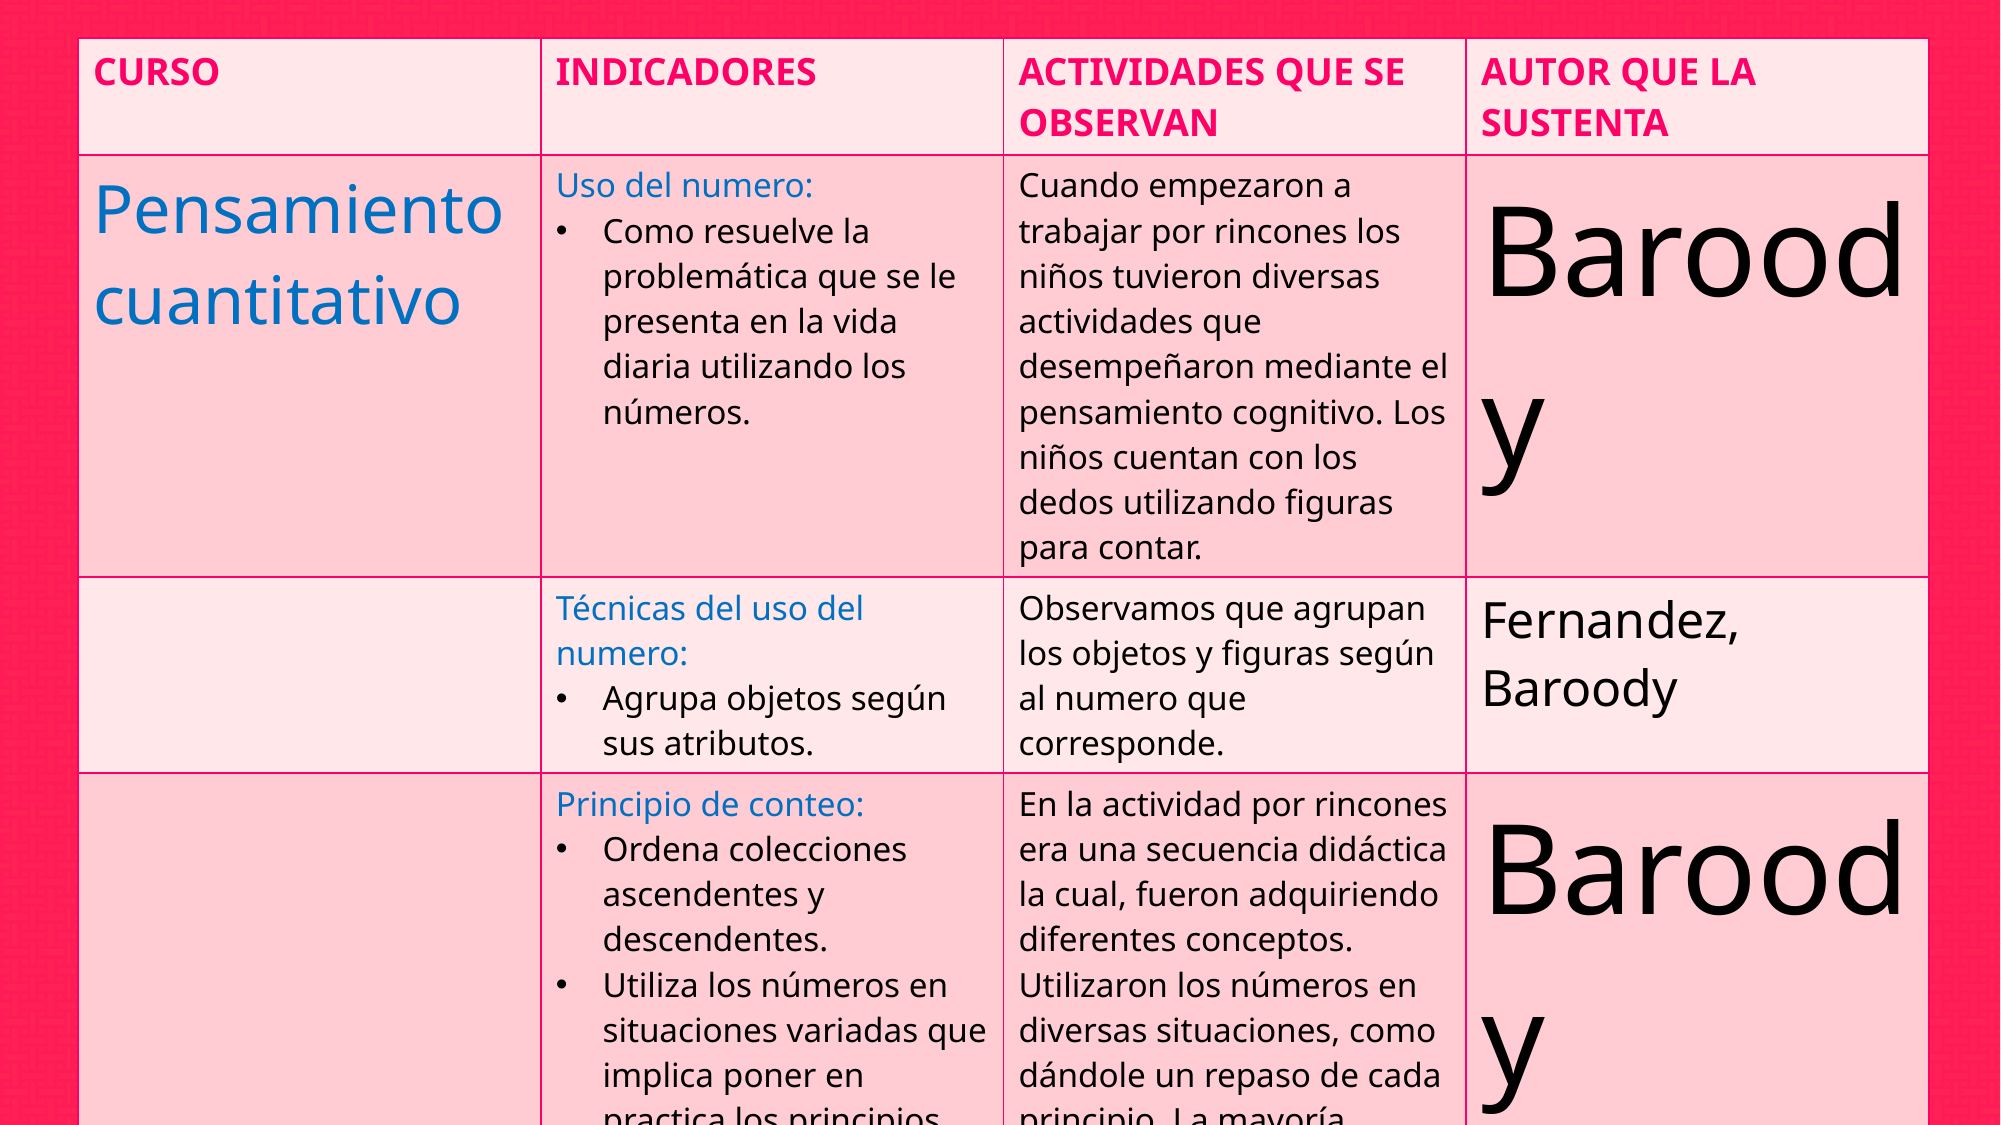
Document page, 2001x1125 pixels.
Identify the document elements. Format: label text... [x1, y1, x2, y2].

table_header ACTIVIDADES QUE SE OBSERVAN [1004, 39, 1465, 154]
table_cell Baroody [1467, 156, 1928, 576]
table_cell Baroody [1467, 774, 1928, 1125]
table_cell Técnicas del uso del numero: Agrupa objetos según sus atributos. [542, 578, 1003, 772]
table_cell [79, 578, 540, 772]
table_cell [79, 774, 540, 1125]
table_header CURSO [79, 39, 540, 154]
table_header AUTOR QUE LA SUSTENTA [1467, 39, 1928, 154]
table_cell Principio de conteo: Ordena colecciones ascendentes y descendentes. Utiliza los números en situaciones variadas que implica poner en practica los principios de conteo: (correspondencia biunívoca, cardinalidad, abstracción y relevancia en el orden). [542, 774, 1003, 1125]
table_cell Uso del numero: Como resuelve la problemática que se le presenta en la vida diaria utilizando los números. [542, 156, 1003, 576]
table_cell Pensamiento cuantitativo [79, 156, 540, 576]
table_cell Observamos que agrupan los objetos y figuras según al numero que corresponde. [1004, 578, 1465, 772]
table_cell Cuando empezaron a trabajar por rincones los niños tuvieron diversas actividades que desempeñaron mediante el pensamiento cognitivo. Los niños cuentan con los dedos utilizando figuras para contar. [1004, 156, 1465, 576]
table_header INDICADORES [542, 39, 1003, 154]
table_cell Fernandez, Baroody [1467, 578, 1928, 772]
table_cell En la actividad por rincones era una secuencia didáctica la cual, fueron adquiriendo diferentes conceptos. Utilizaron los números en diversas situaciones, como dándole un repaso de cada principio. La mayoría cumplió de manera correcta e independiente. Aproximadamente hubo 4 niños que batallaron para completar el trabajo. [1004, 774, 1465, 1125]
